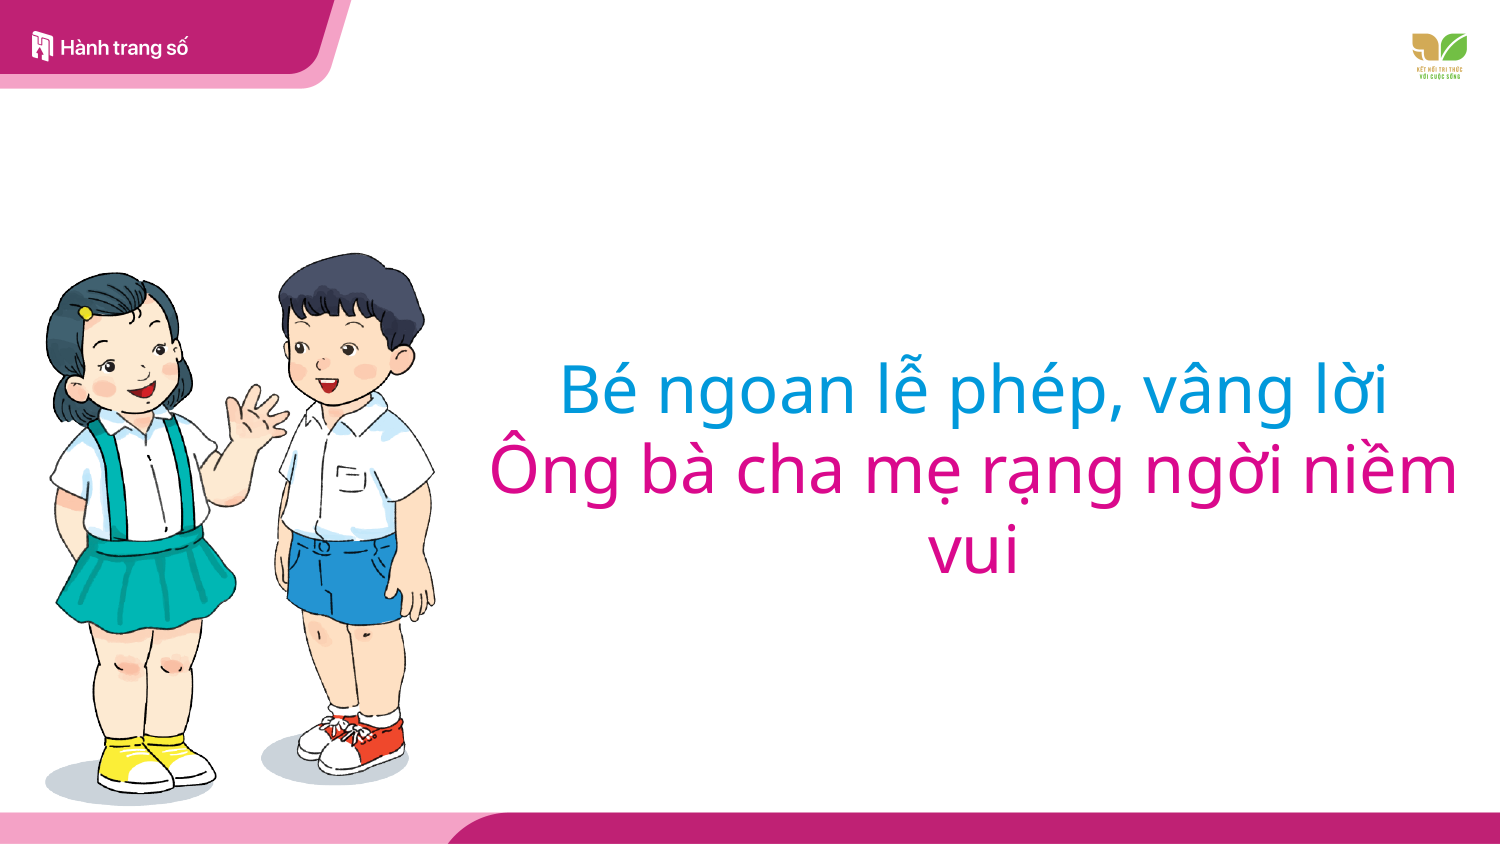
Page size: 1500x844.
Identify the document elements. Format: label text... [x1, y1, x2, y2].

text_box Bé ngoan lễ phép, vâng lời Ông bà cha mẹ rạng ngời niềm vui [466, 339, 1483, 594]
picture [0, 0, 1500, 844]
